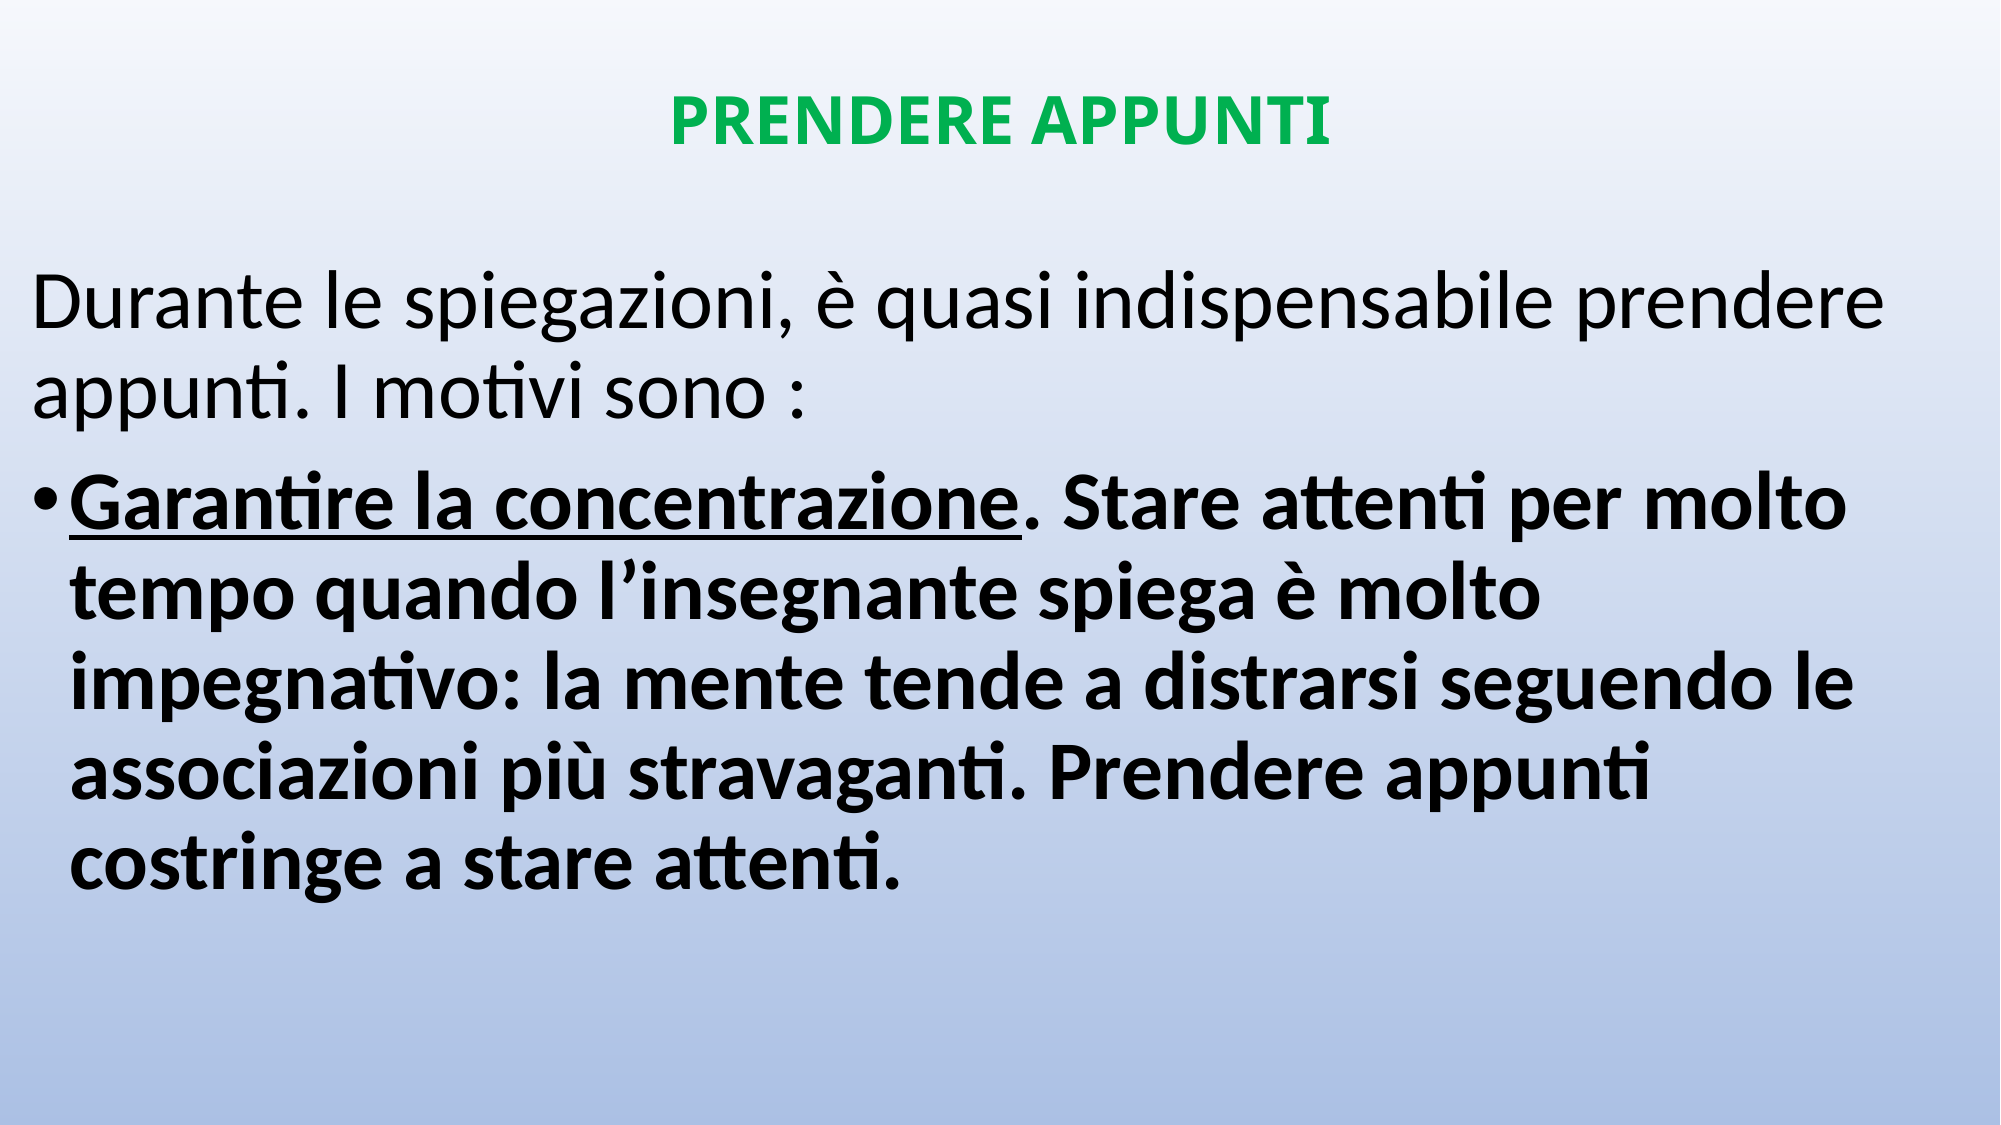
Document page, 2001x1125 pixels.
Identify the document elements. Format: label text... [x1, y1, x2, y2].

list Durante le spiegazioni, è quasi indispensabile prendere appunti. I motivi sono : Garantire la concentrazione. Stare attenti per molto tempo quando l’insegnante spiega è molto impegnativo: la mente tende a distrarsi seguendo le associazioni più stravaganti. Prendere appunti costringe a stare attenti. [16, 249, 1984, 1066]
title PRENDERE APPUNTI [137, 59, 1863, 186]
